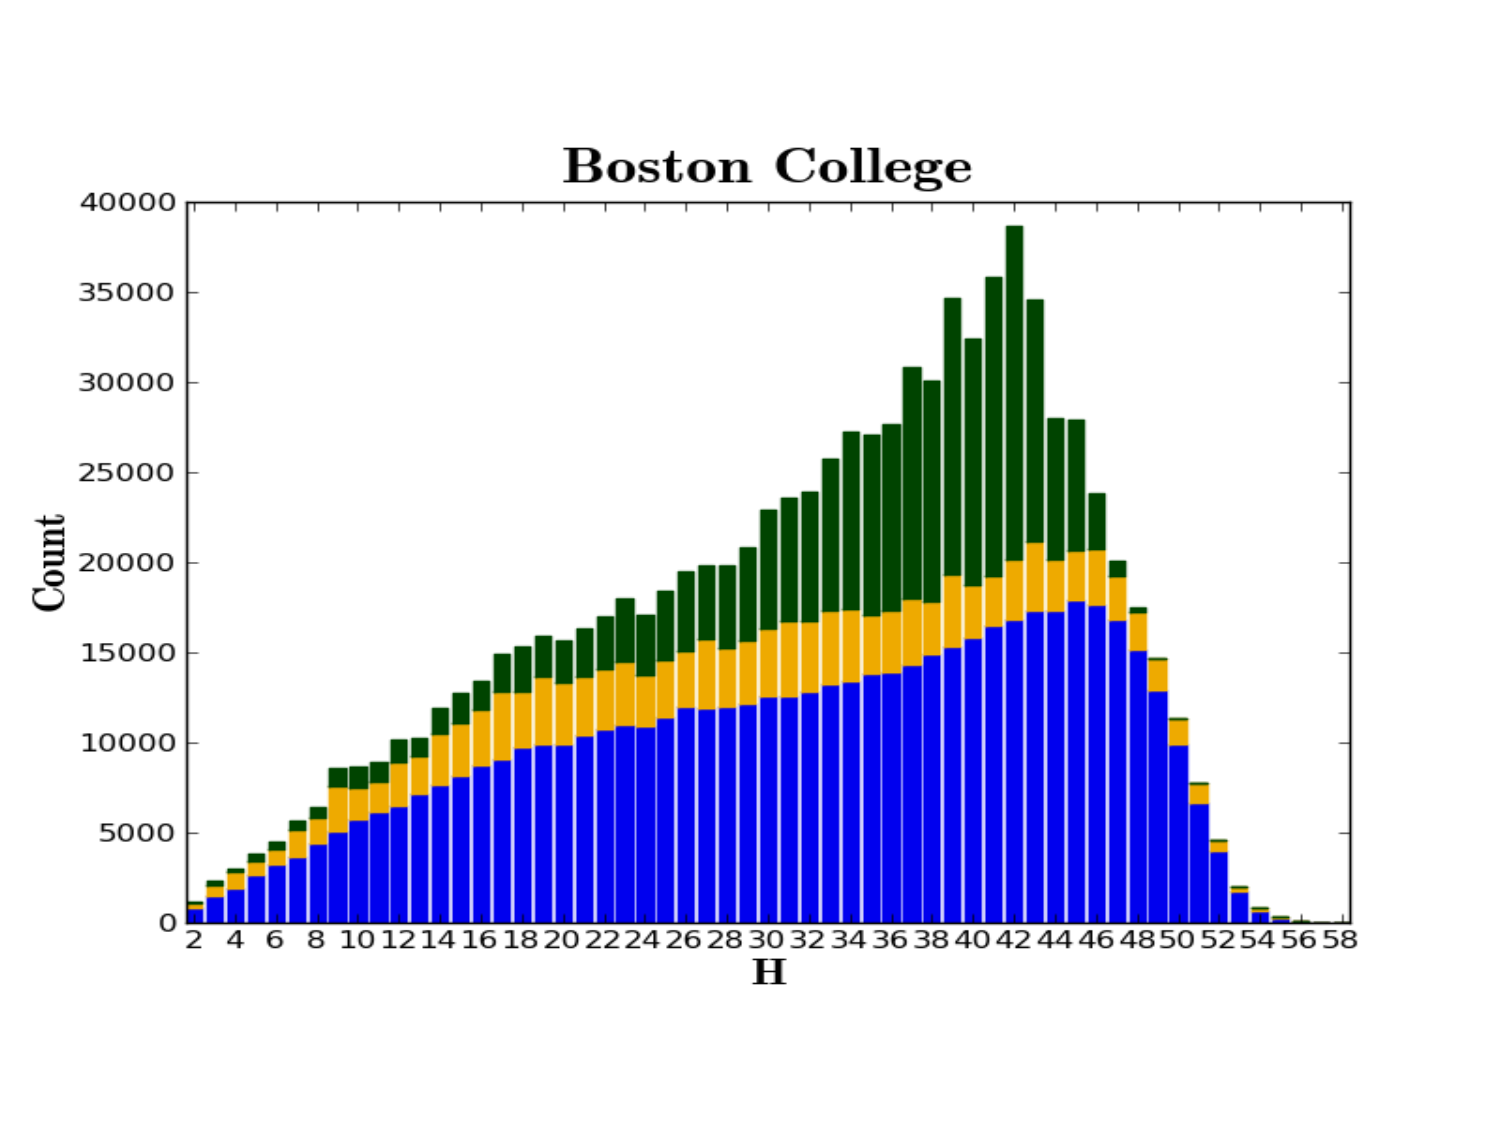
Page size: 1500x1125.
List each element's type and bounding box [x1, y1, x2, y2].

text_box [0, 112, 1500, 1013]
